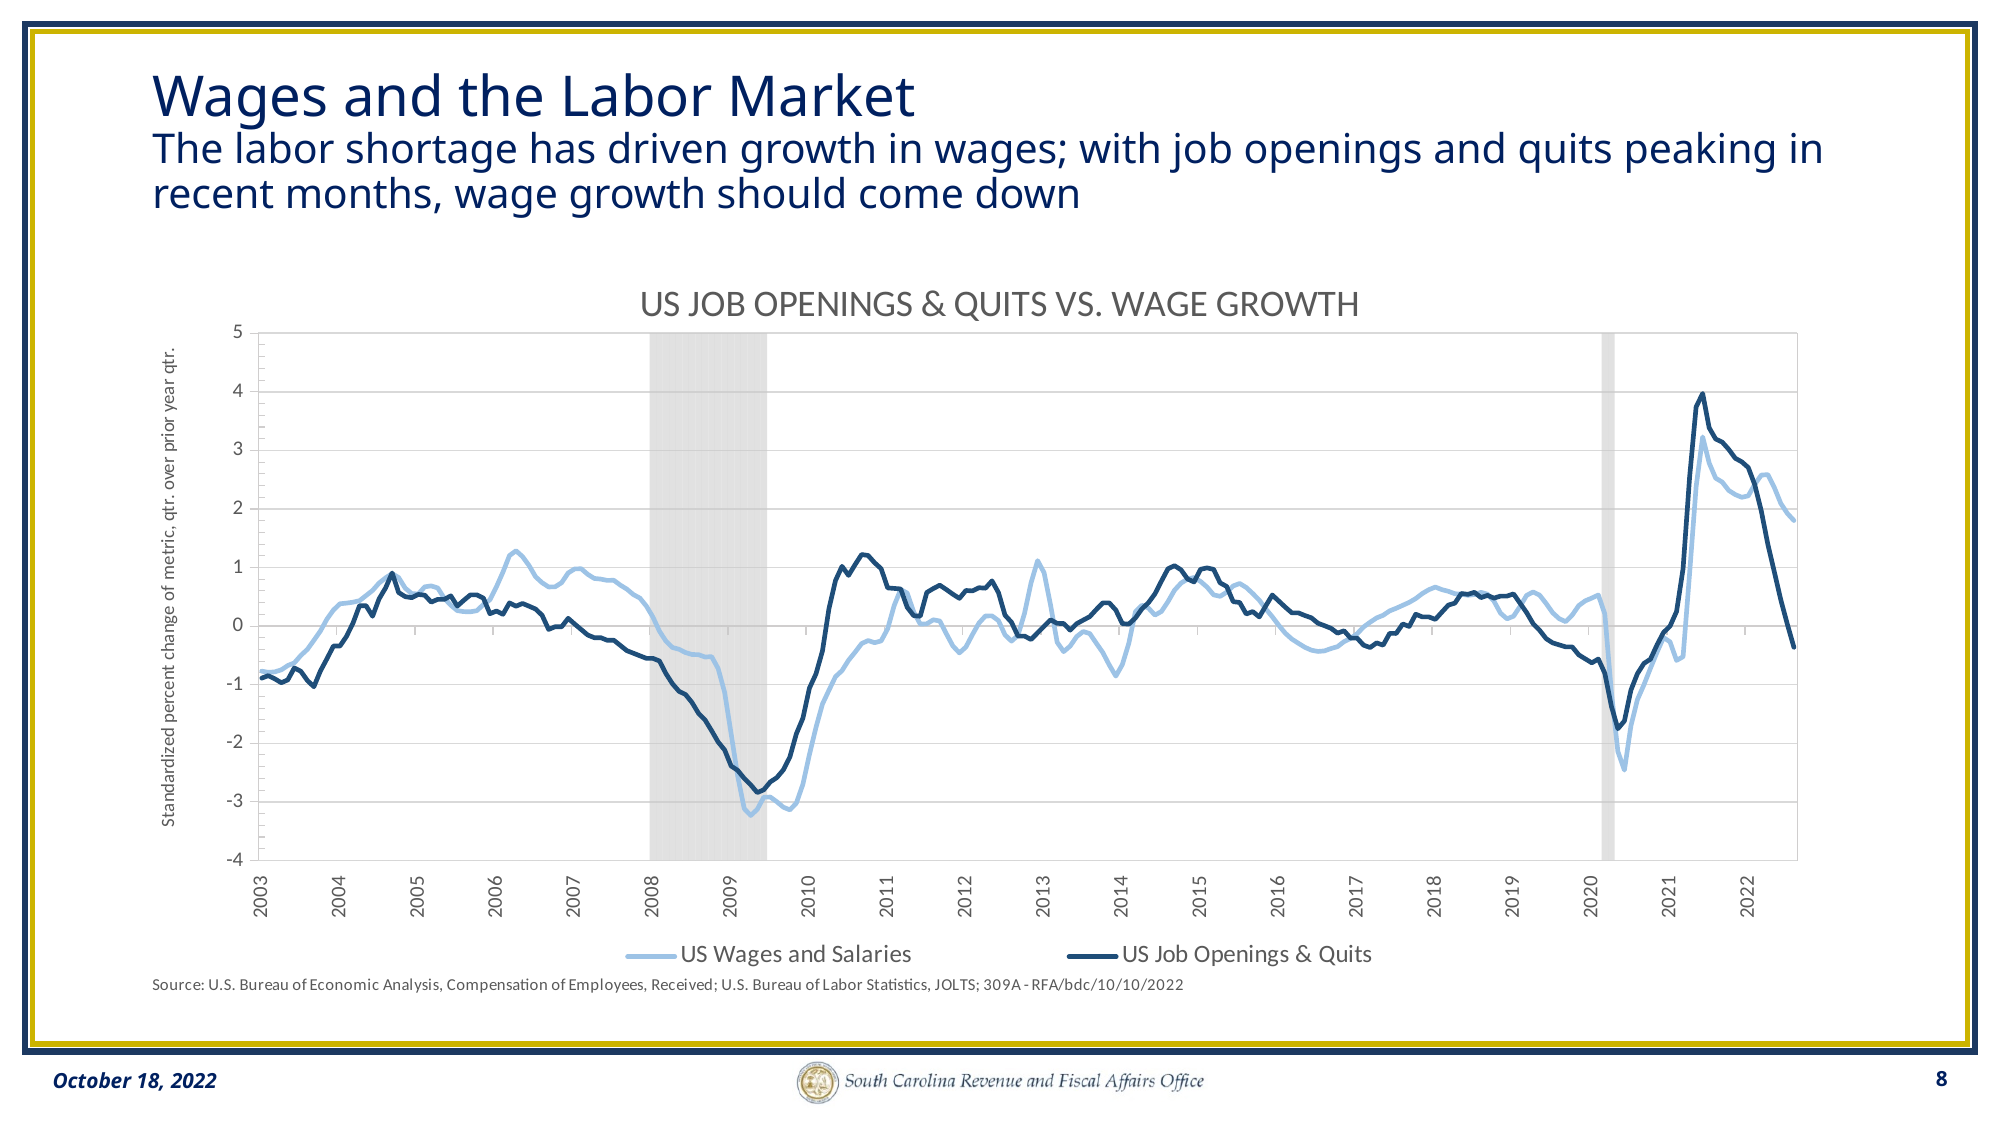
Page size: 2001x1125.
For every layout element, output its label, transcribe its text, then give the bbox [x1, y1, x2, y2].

picture [792, 1057, 1208, 1108]
title Wages and the Labor Market The labor shortage has driven growth in wages; with job openings and quits peaking in recent months, wage growth should come down [137, 59, 1863, 225]
slide_number 8 [1512, 1049, 1963, 1110]
chart [137, 253, 1863, 1014]
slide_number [37, 1050, 488, 1110]
